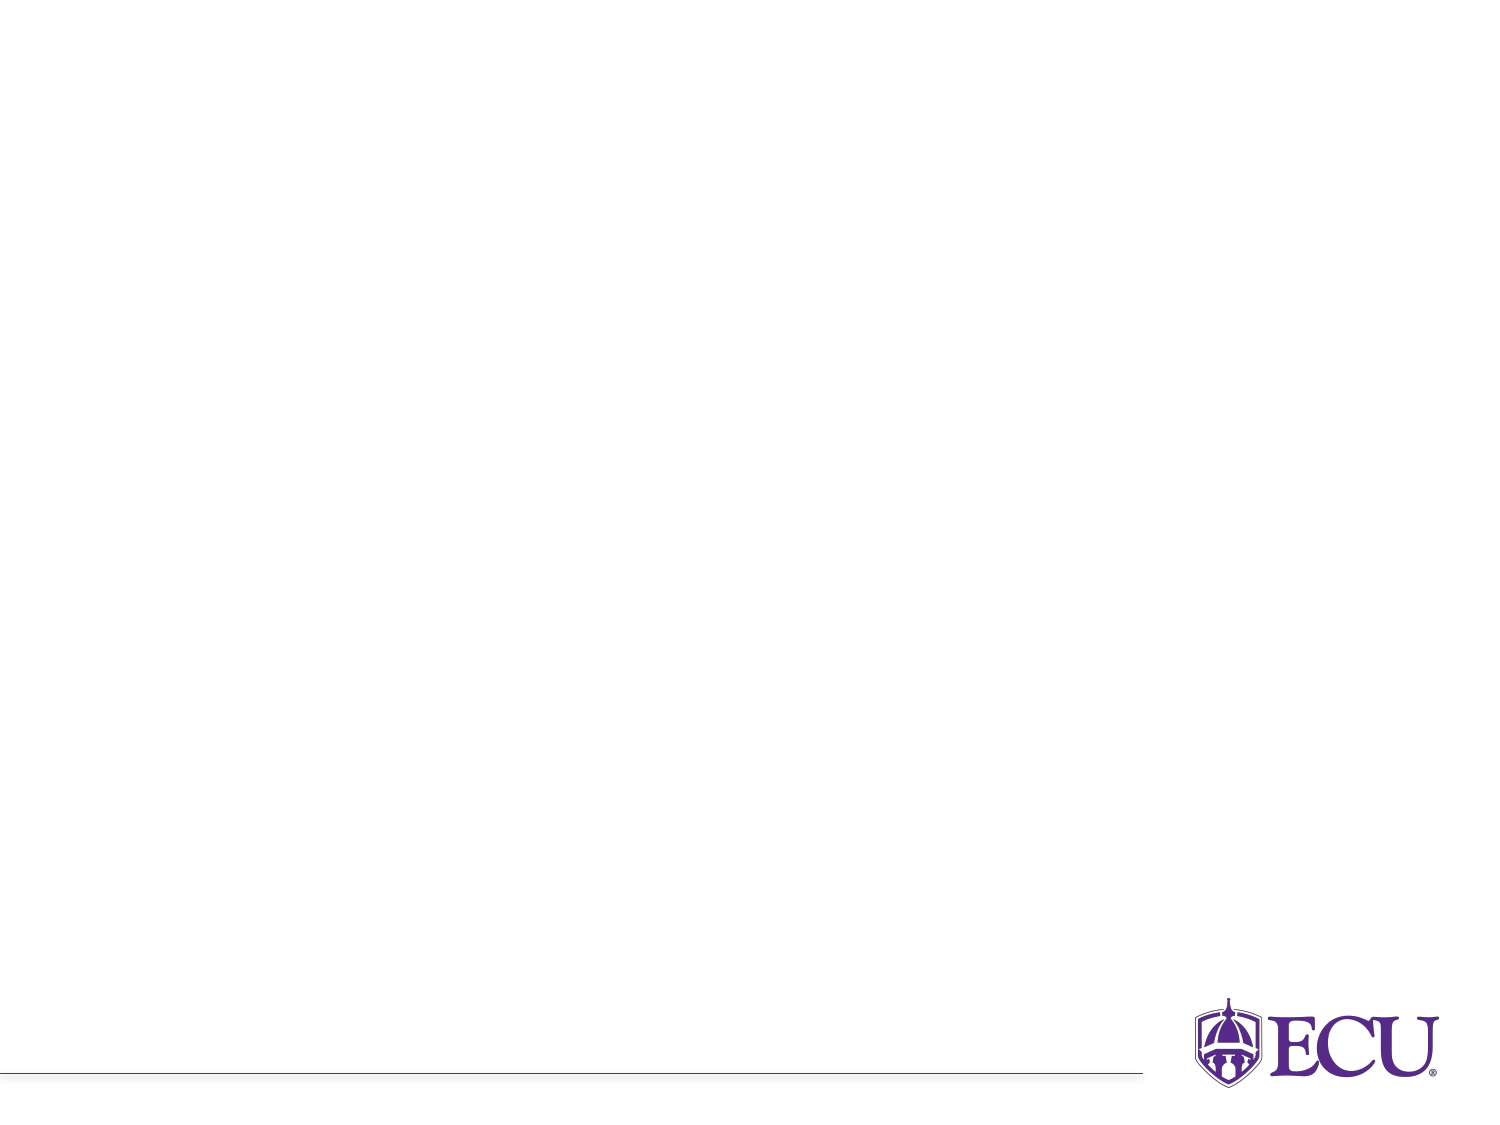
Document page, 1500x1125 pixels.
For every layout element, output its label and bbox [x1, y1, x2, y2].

picture [1195, 997, 1439, 1088]
